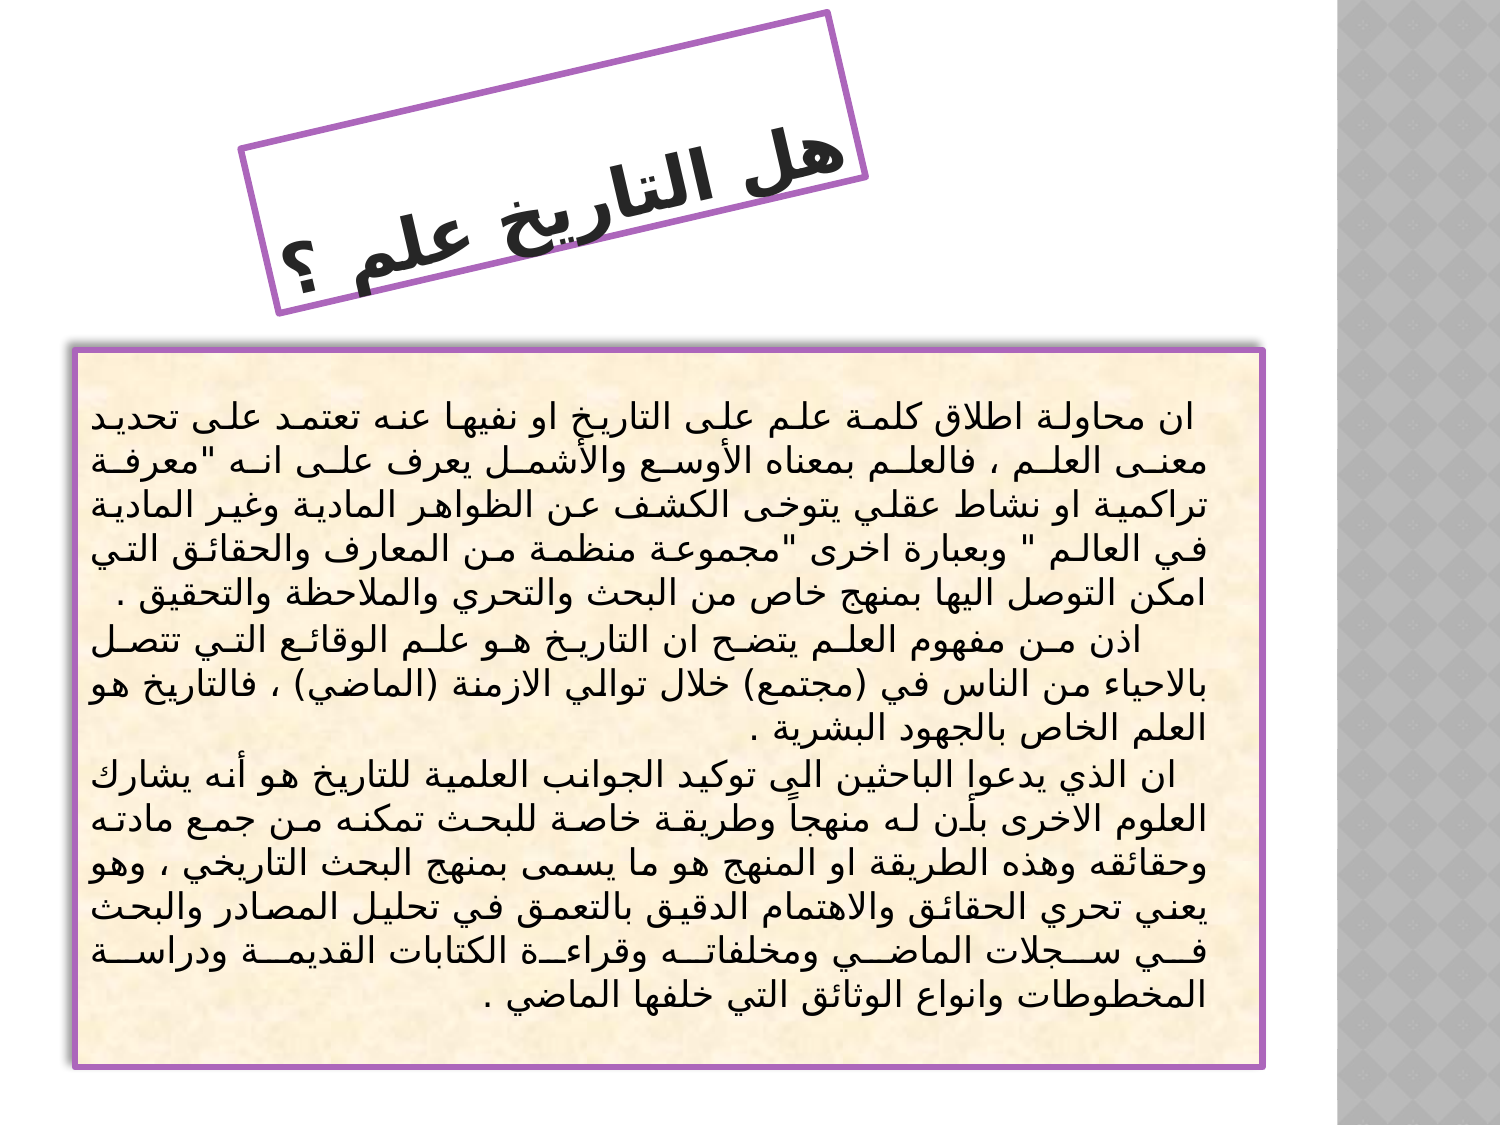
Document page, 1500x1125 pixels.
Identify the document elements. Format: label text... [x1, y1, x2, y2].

list ان محاولة اطلاق كلمة علم على التاريخ او نفيها عنه تعتمد على تحديد معنى العلم ، فالعلم بمعناه الأوسع والأشمل يعرف على انه "معرفة تراكمية او نشاط عقلي يتوخى الكشف عن الظواهر المادية وغير المادية في العالم " وبعبارة اخرى "مجموعة منظمة من المعارف والحقائق التي امكن التوصل اليها بمنهج خاص من البحث والتحري والملاحظة والتحقيق . اذن من مفهوم العلم يتضح ان التاريخ هو علم الوقائع التي تتصل بالاحياء من الناس في (مجتمع) خلال توالي الازمنة (الماضي) ، فالتاريخ هو العلم الخاص بالجهود البشرية . ان الذي يدعوا الباحثين الى توكيد الجوانب العلمية للتاريخ هو أنه يشارك العلوم الاخرى بأن له منهجاً وطريقة خاصة للبحث تمكنه من جمع مادته وحقائقه وهذه الطريقة او المنهج هو ما يسمى بمنهج البحث التاريخي ، وهو يعني تحري الحقائق والاهتمام الدقيق بالتعمق في تحليل المصادر والبحث في سجلات الماضي ومخلفاته وقراءة الكتابات القديمة ودراسة المخطوطات وانواع الوثائق التي خلفها الماضي . [72, 347, 1266, 1070]
title هل التاريخ علم ؟ [237, 9, 869, 317]
